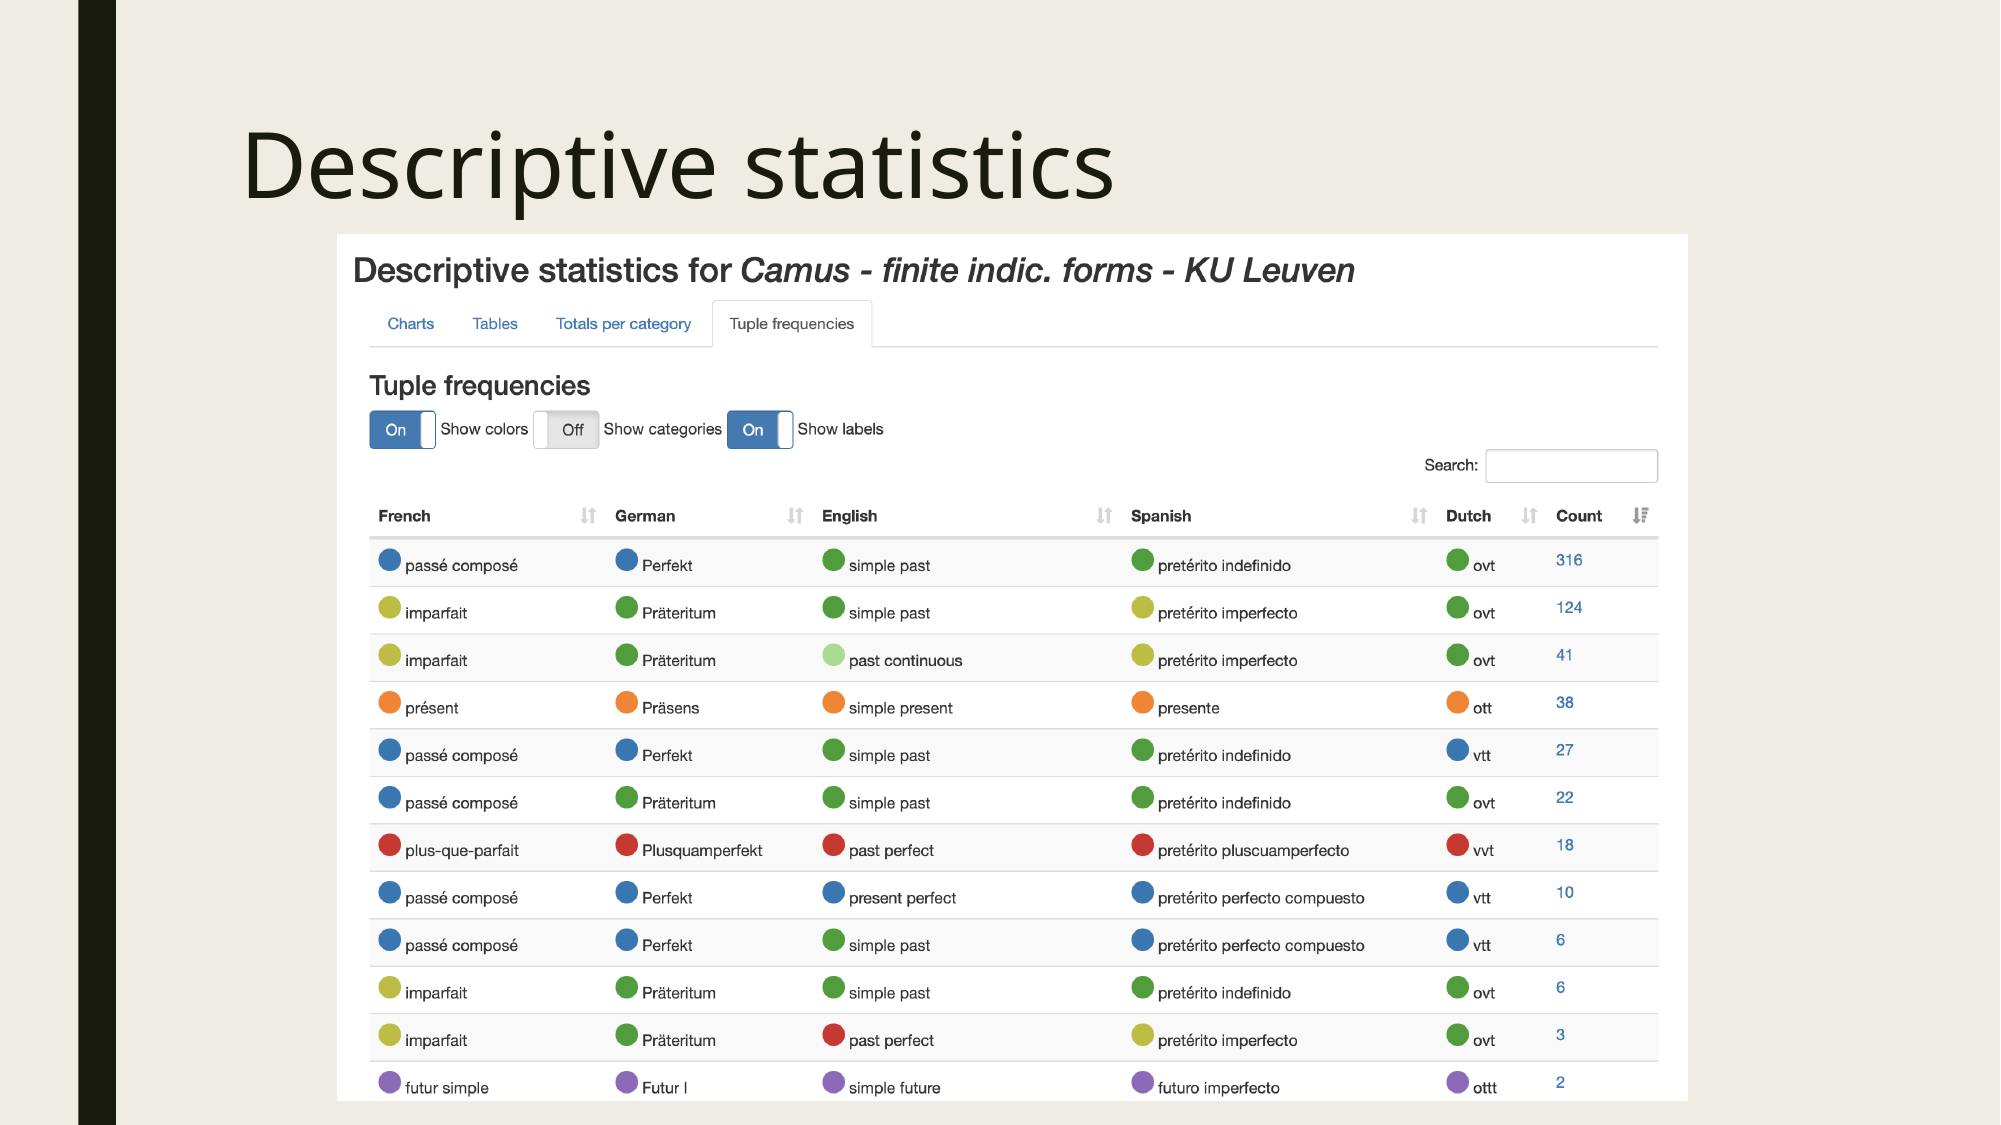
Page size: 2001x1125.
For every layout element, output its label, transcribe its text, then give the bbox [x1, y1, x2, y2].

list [337, 234, 1688, 1101]
title Descriptive statistics [225, 112, 1800, 357]
